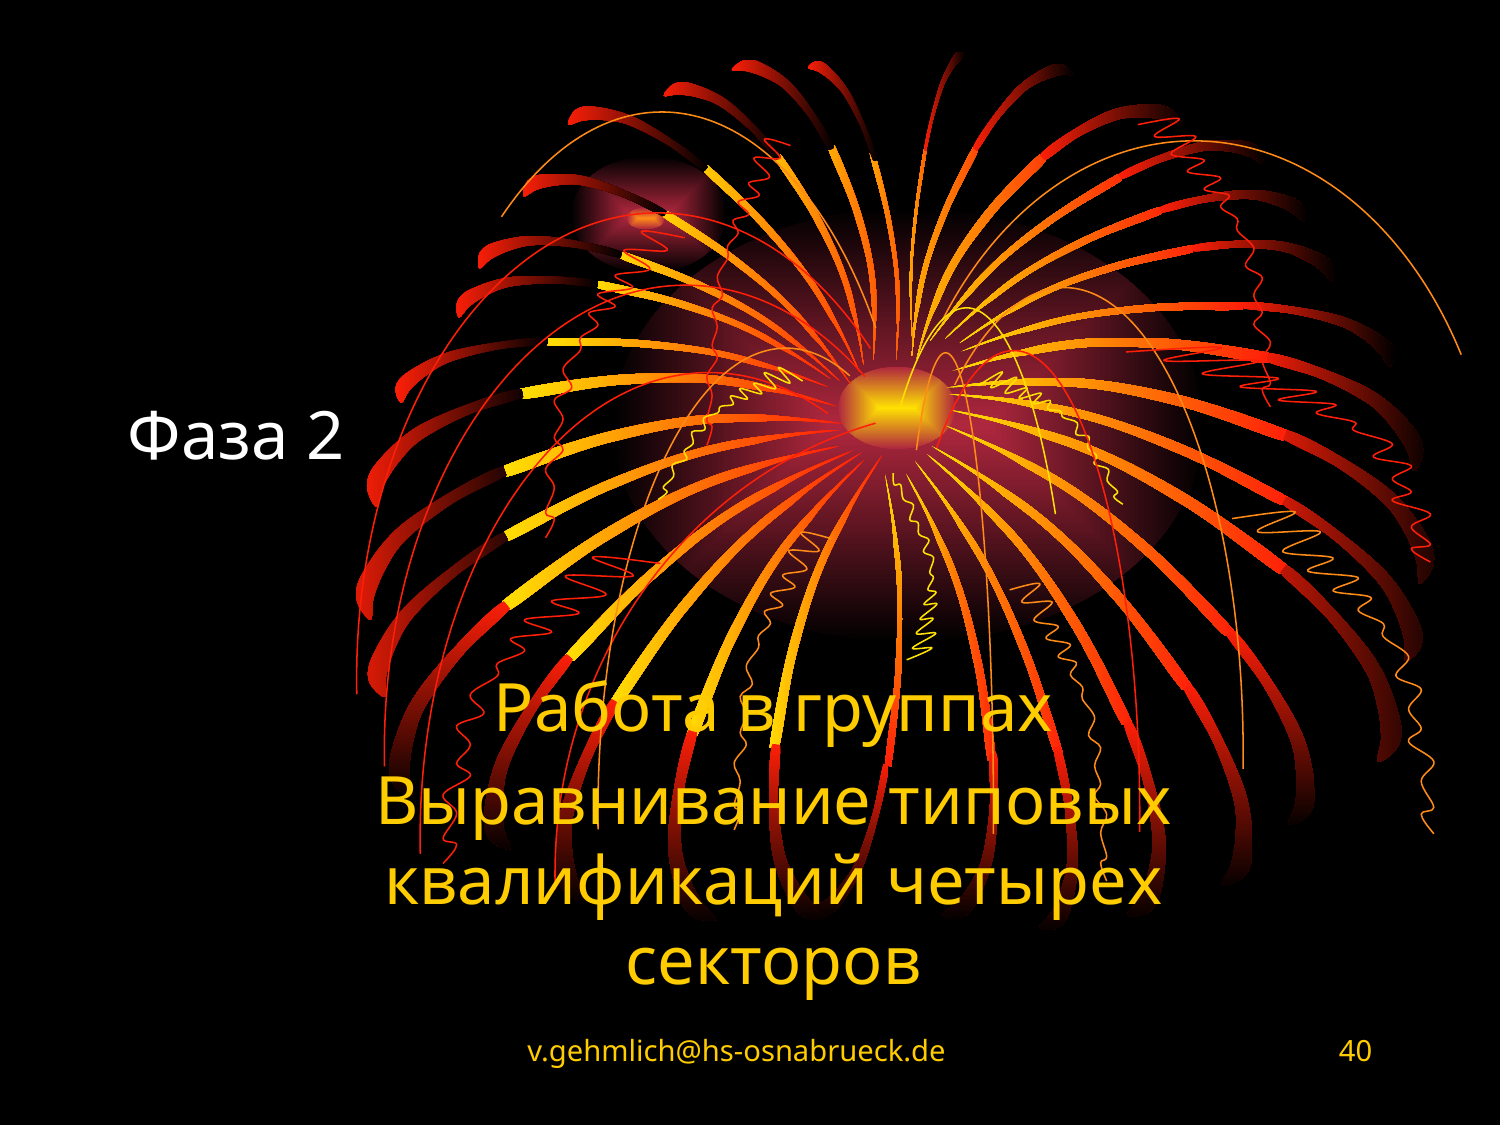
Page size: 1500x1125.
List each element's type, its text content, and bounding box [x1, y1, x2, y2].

subtitle Работа в группах Выравнивание типовых квалификаций четырех секторов [218, 656, 1330, 945]
title Фаза 2 [112, 299, 1388, 567]
footer v.gehmlich@hs-osnabrueck.de [512, 1025, 988, 1100]
slide_number 40 [1074, 1025, 1388, 1100]
